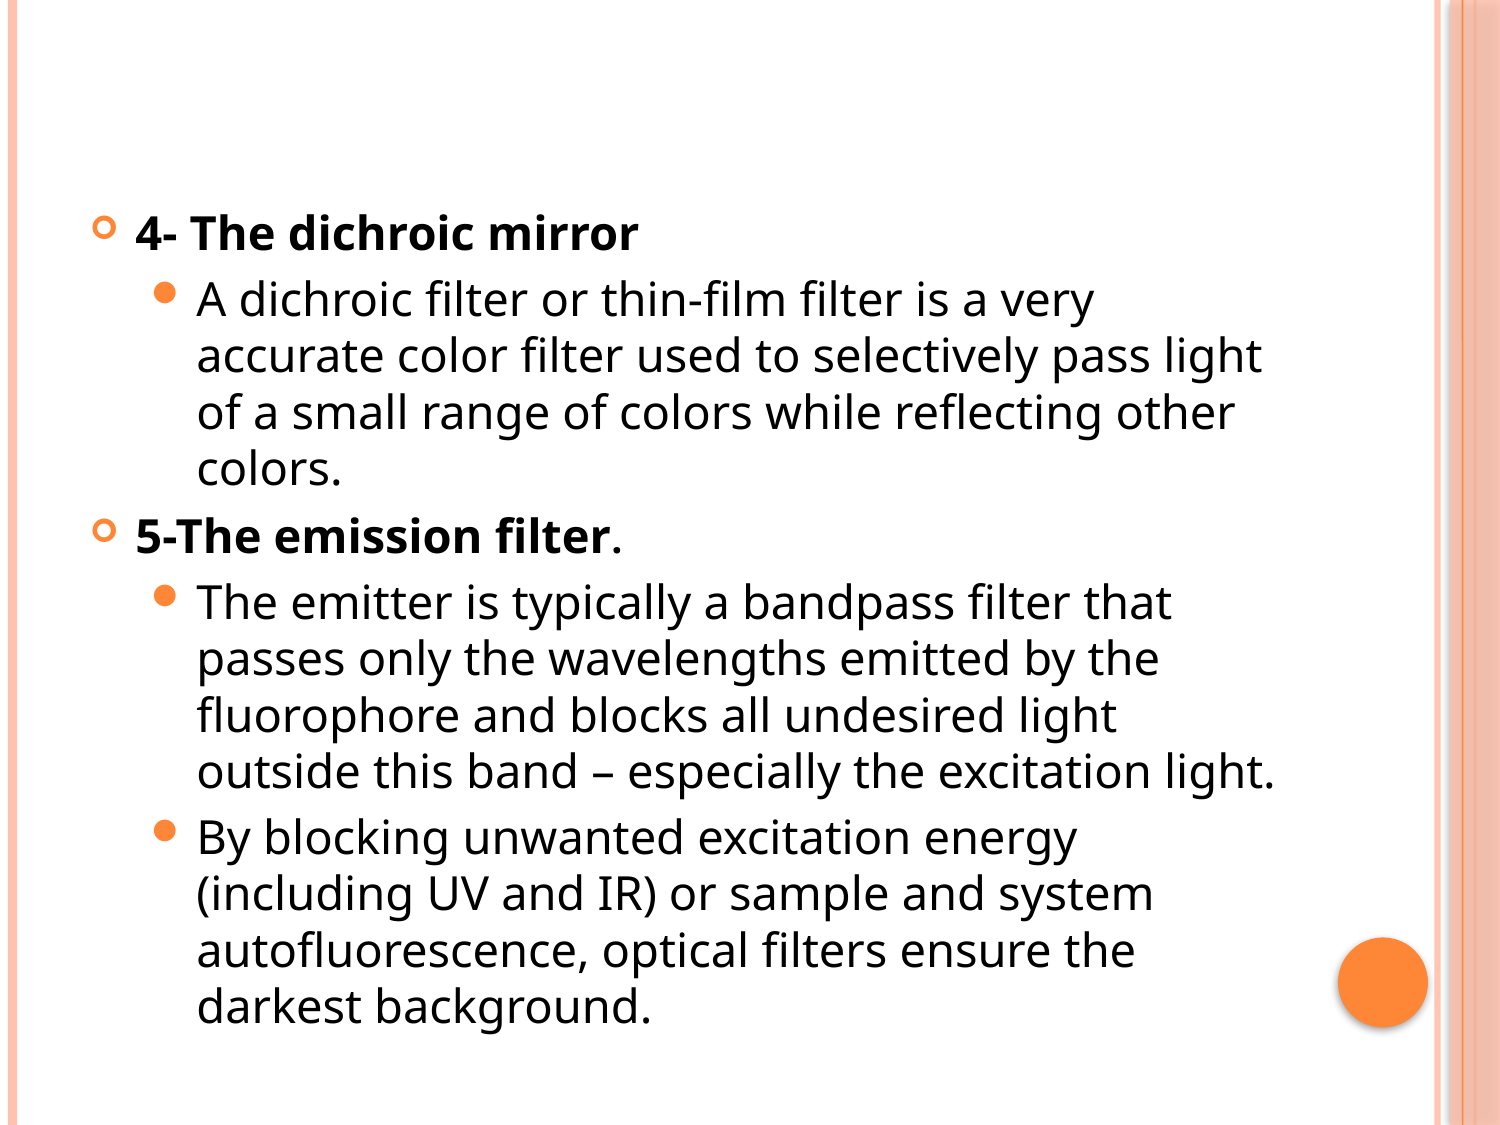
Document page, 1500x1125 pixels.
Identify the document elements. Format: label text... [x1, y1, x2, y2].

list 4- The dichroic mirror A dichroic filter or thin-film filter is a very accurate color filter used to selectively pass light of a small range of colors while reflecting other colors. 5-The emission filter. The emitter is typically a bandpass filter that passes only the wavelengths emitted by the fluorophore and blocks all undesired light outside this band – especially the excitation light. By blocking unwanted excitation energy (including UV and IR) or sample and system autofluorescence, optical filters ensure the darkest background. [75, 196, 1300, 1062]
